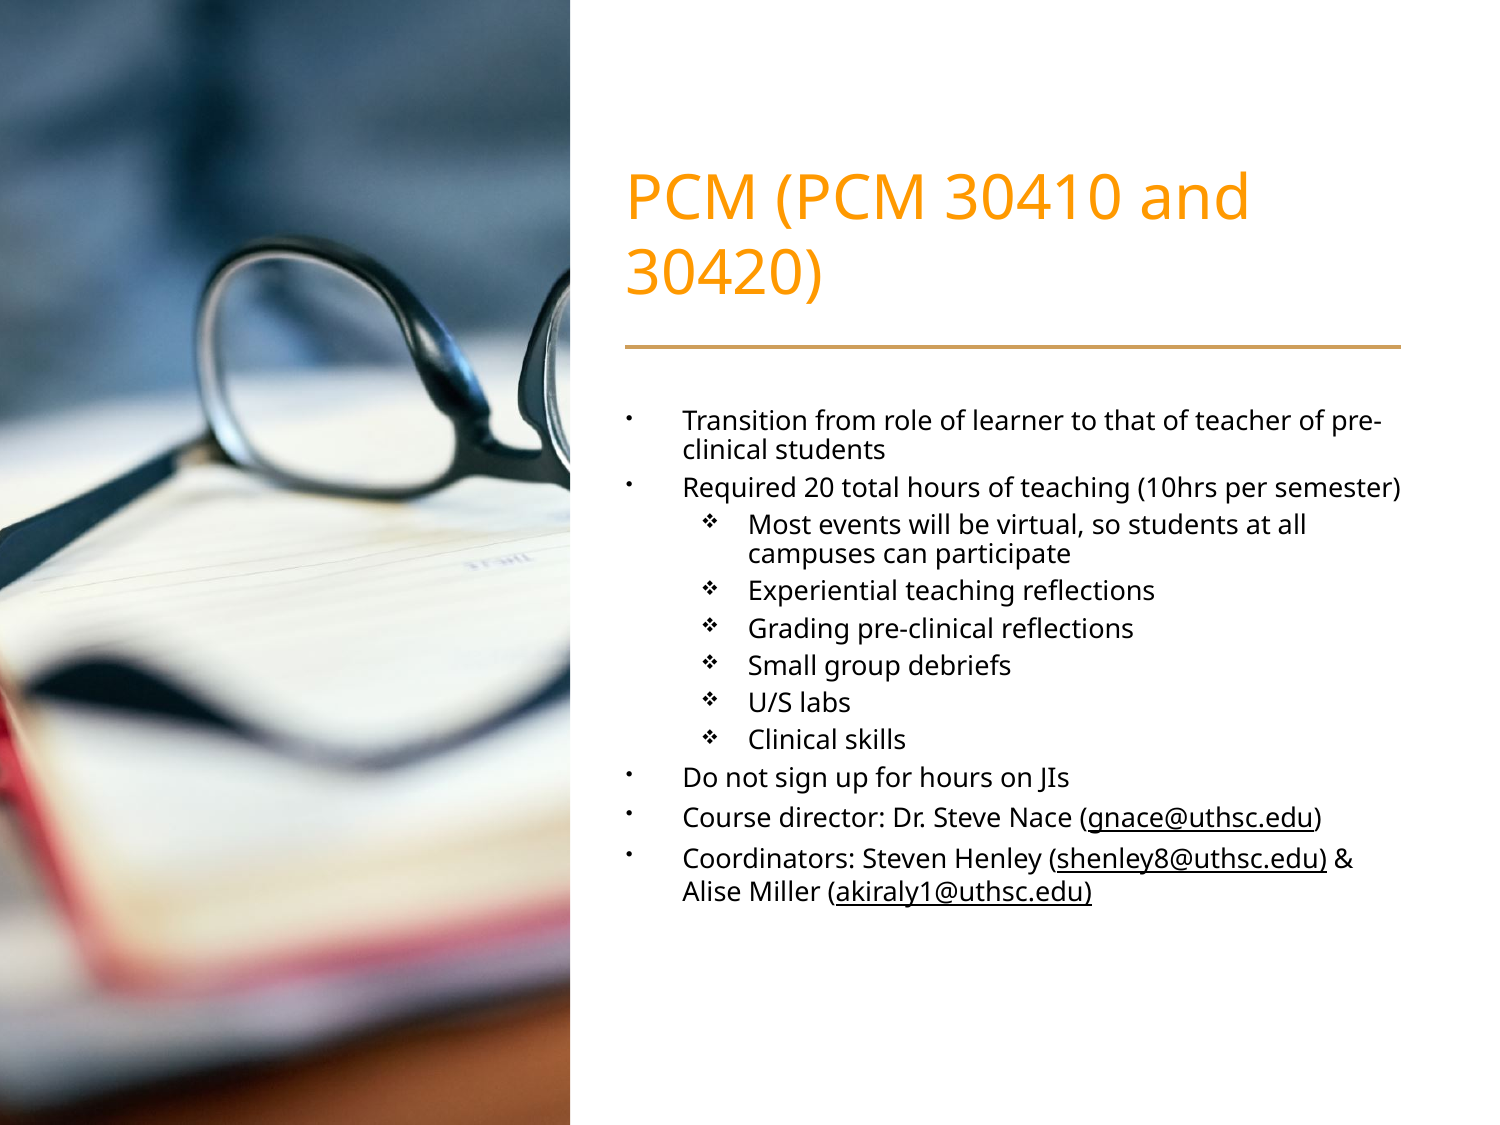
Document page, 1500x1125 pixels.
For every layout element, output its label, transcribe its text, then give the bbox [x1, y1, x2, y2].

picture [0, 0, 571, 1125]
title PCM (PCM 30410 and 30420) [610, 102, 1422, 315]
list Transition from role of learner to that of teacher of pre-clinical students Required 20 total hours of teaching (10hrs per semester) Most events will be virtual, so students at all campuses can participate Experiential teaching reflections Grading pre-clinical reflections Small group debriefs U/S labs Clinical skills Do not sign up for hours on JIs Course director: Dr. Steve Nace (gnace@uthsc.edu) Coordinators: Steven Henley (shenley8@uthsc.edu) & Alise Miller (akiraly1@uthsc.edu) [610, 399, 1422, 1021]
